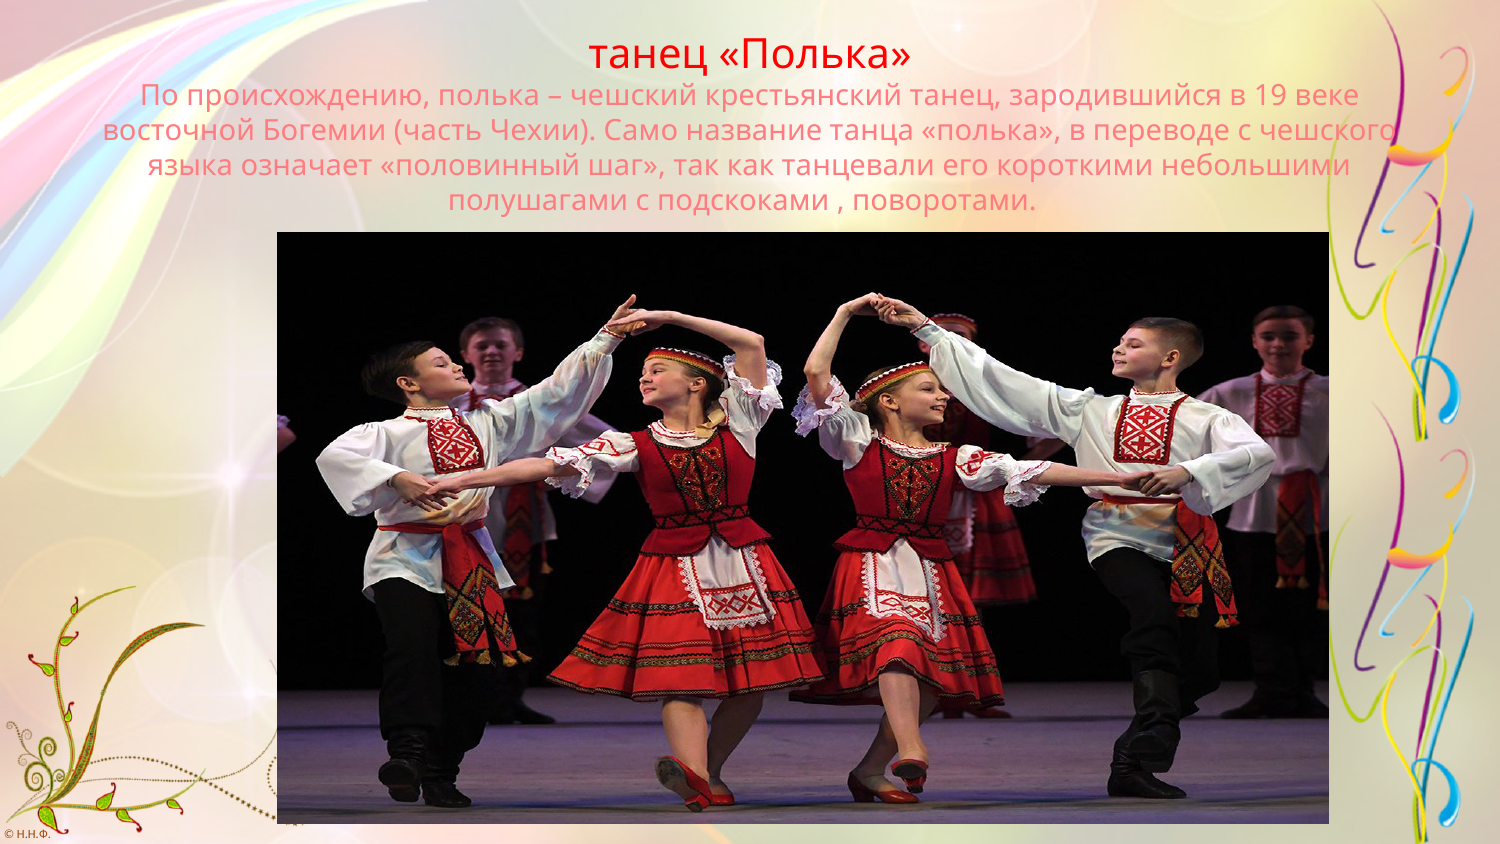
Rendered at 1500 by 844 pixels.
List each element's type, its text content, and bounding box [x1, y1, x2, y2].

picture [0, 0, 1500, 844]
title танец «Полька» По происхождению, полька – чешский крестьянский танец, зародившийся в 19 веке восточной Богемии (часть Чехии). Само название танца «полька», в переводе с чешского языка означает «половинный шаг», так как танцевали его короткими небольшими полушагами с подскоками , поворотами. [75, 33, 1425, 175]
